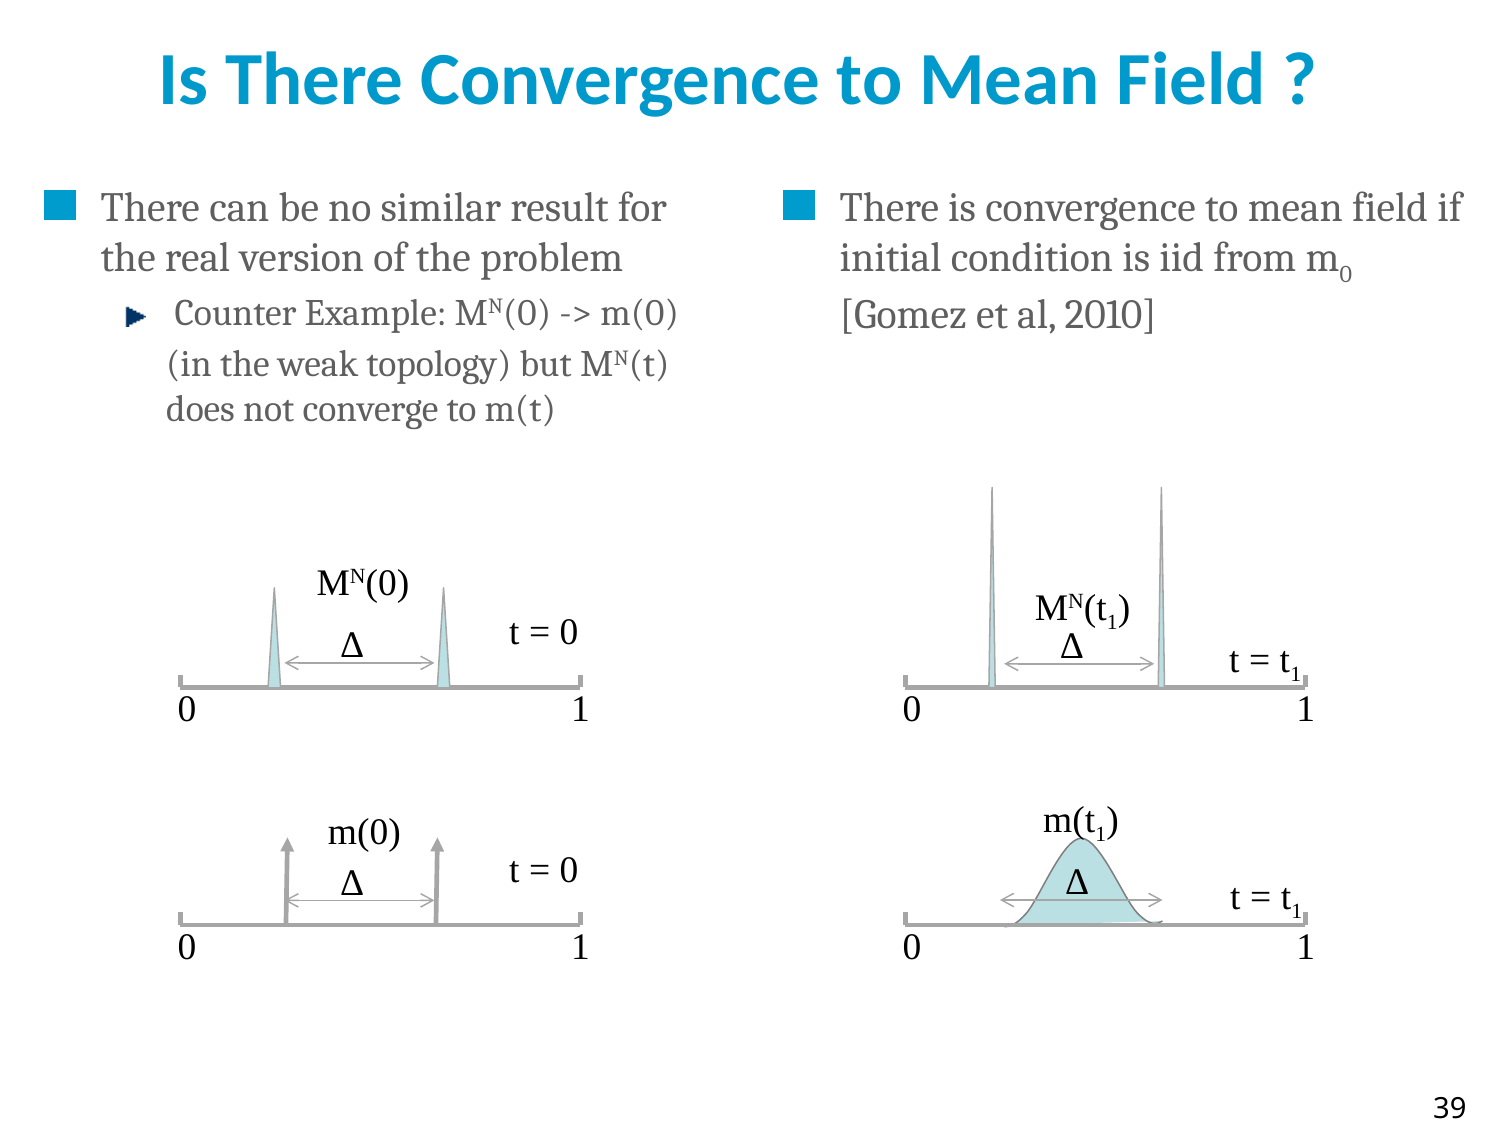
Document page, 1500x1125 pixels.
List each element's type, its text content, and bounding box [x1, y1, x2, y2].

footer 39 [1399, 1082, 1500, 1125]
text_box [162, 487, 1331, 976]
title Is There Convergence to Mean Field ? [17, 0, 1460, 150]
list There can be no similar result for the real version of the problem Counter Example: MN(0) -> m(0) (in the weak topology) but MN(t) does not converge to m(t) [29, 172, 744, 463]
picture [119, 300, 146, 327]
list There is convergence to mean field if initial condition is iid from m0 [Gomez et al, 2010] [767, 172, 1483, 451]
